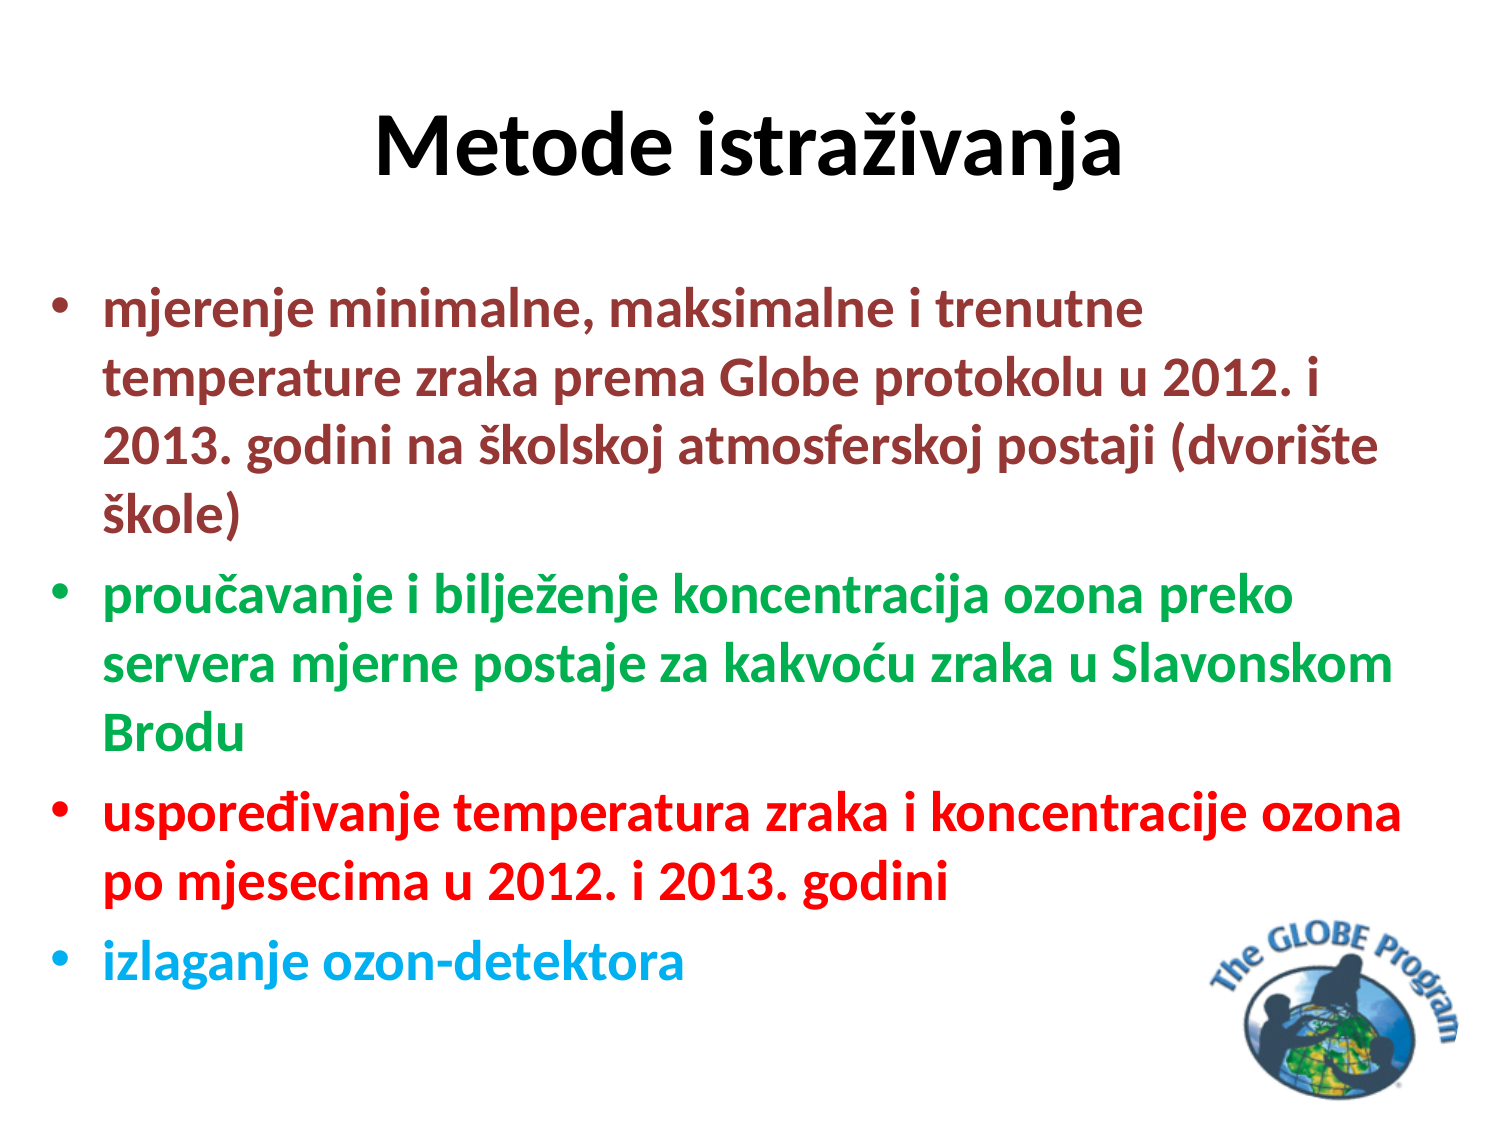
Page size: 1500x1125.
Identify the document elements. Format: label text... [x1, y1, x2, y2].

picture [1155, 926, 1480, 1125]
title Metode istraživanja [75, 45, 1425, 233]
list mjerenje minimalne, maksimalne i trenutne temperature zraka prema Globe protokolu u 2012. i 2013. godini na školskoj atmosferskoj postaji (dvorište škole) proučavanje i bilježenje koncentracija ozona preko servera mjerne postaje za kakvoću zraka u Slavonskom Brodu uspoređivanje temperatura zraka i koncentracije ozona po mjesecima u 2012. i 2013. godini izlaganje ozon-detektora [35, 262, 1454, 1005]
